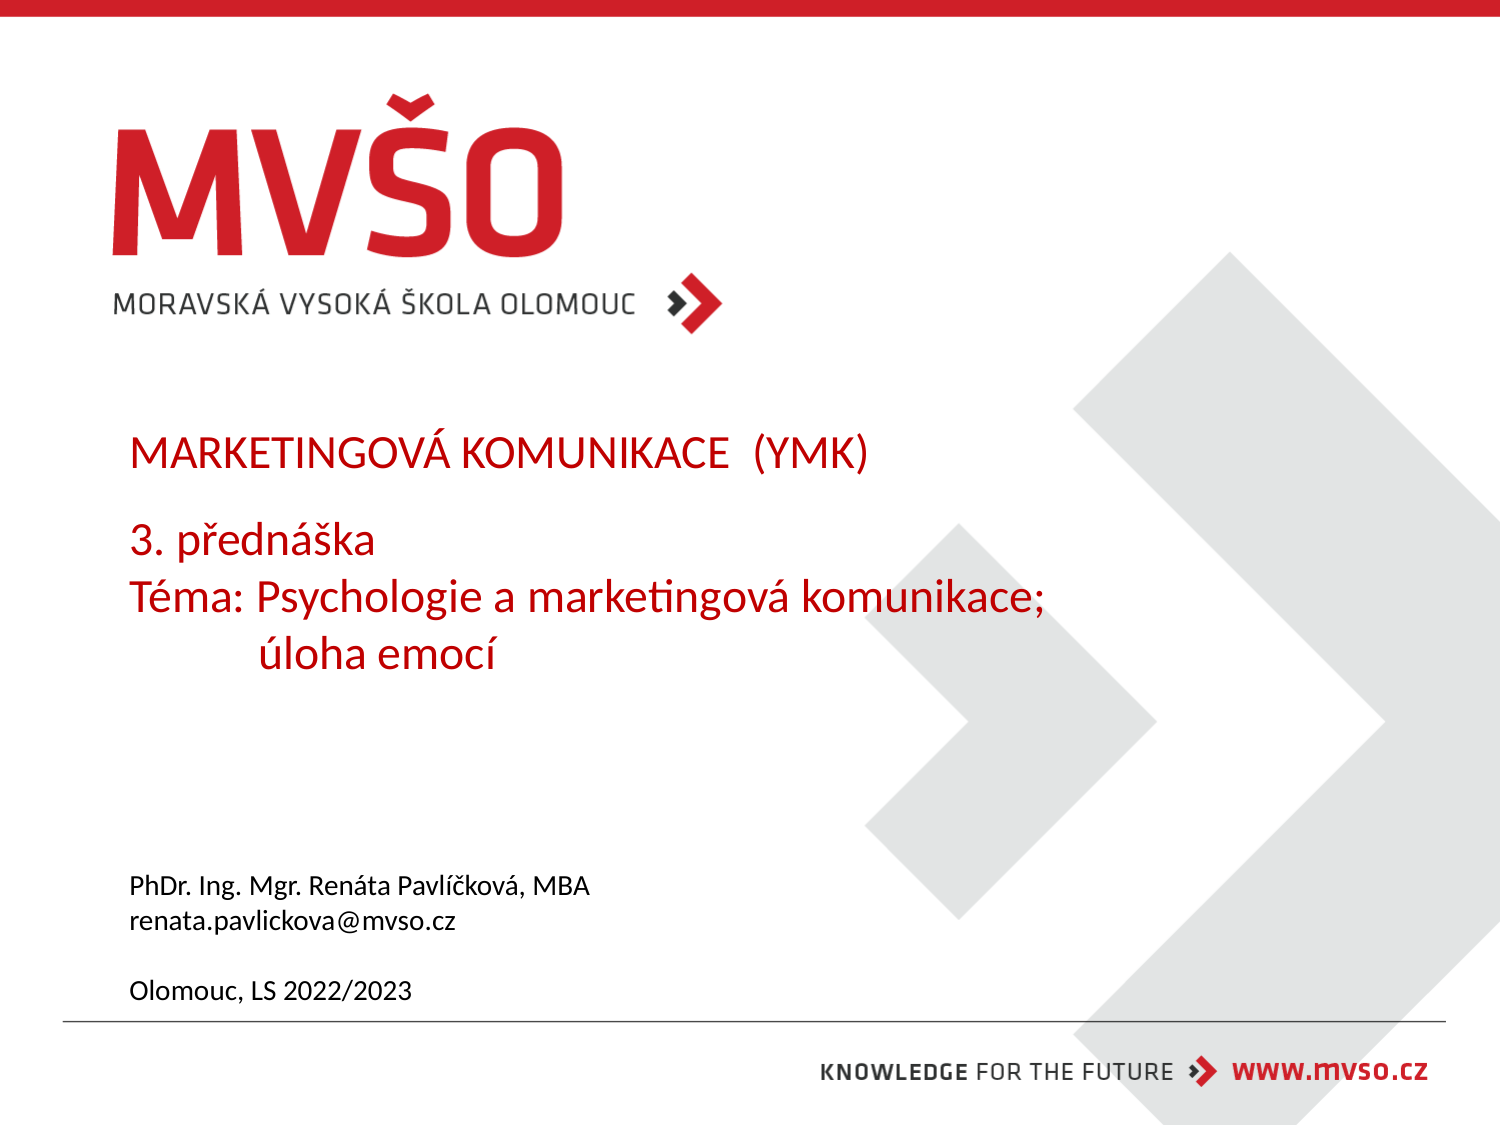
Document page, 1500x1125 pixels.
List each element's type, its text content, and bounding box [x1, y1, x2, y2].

picture [0, 0, 1500, 1125]
title MARKETINGOVÁ KOMUNIKACE (YMK) 3. přednáška Téma: Psychologie a marketingová komunikace; úloha emocí [129, 420, 1456, 744]
text_box PhDr. Ing. Mgr. Renáta Pavlíčková, MBA renata.pavlickova@mvso.cz Olomouc, LS 2022/2023 [129, 866, 657, 1015]
